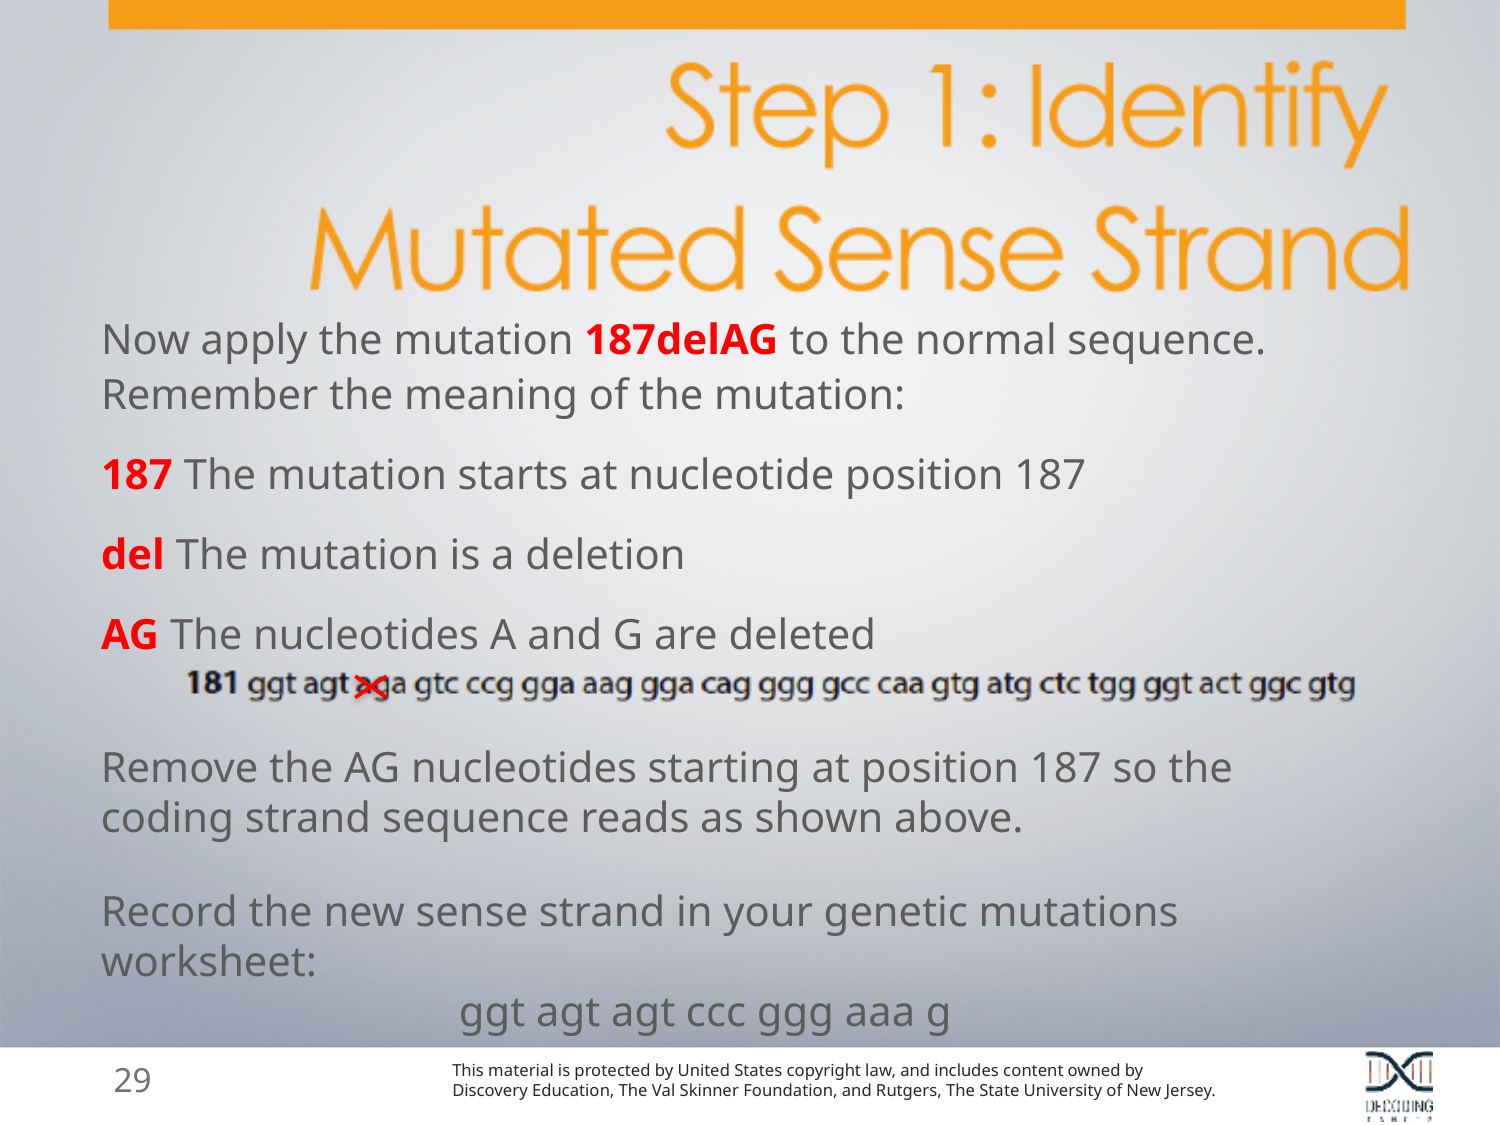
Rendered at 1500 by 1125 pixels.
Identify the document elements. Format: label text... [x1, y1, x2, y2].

picture [1365, 1051, 1433, 1122]
text_box Record the new sense strand in your genetic mutations worksheet: ggt agt agt ccc ggg aaa g [86, 877, 1325, 1043]
text_box Remove the AG nucleotides starting at position 187 so the coding strand sequence reads as shown above. [86, 733, 1325, 849]
slide_number 29 [75, 1045, 191, 1119]
picture [0, 0, 1500, 1047]
text_box [353, 674, 389, 700]
list Now apply the mutation 187delAG to the normal sequence. Remember the meaning of the mutation: 187 The mutation starts at nucleotide position 187 del The mutation is a deletion AG The nucleotides A and G are deleted [86, 300, 1390, 666]
